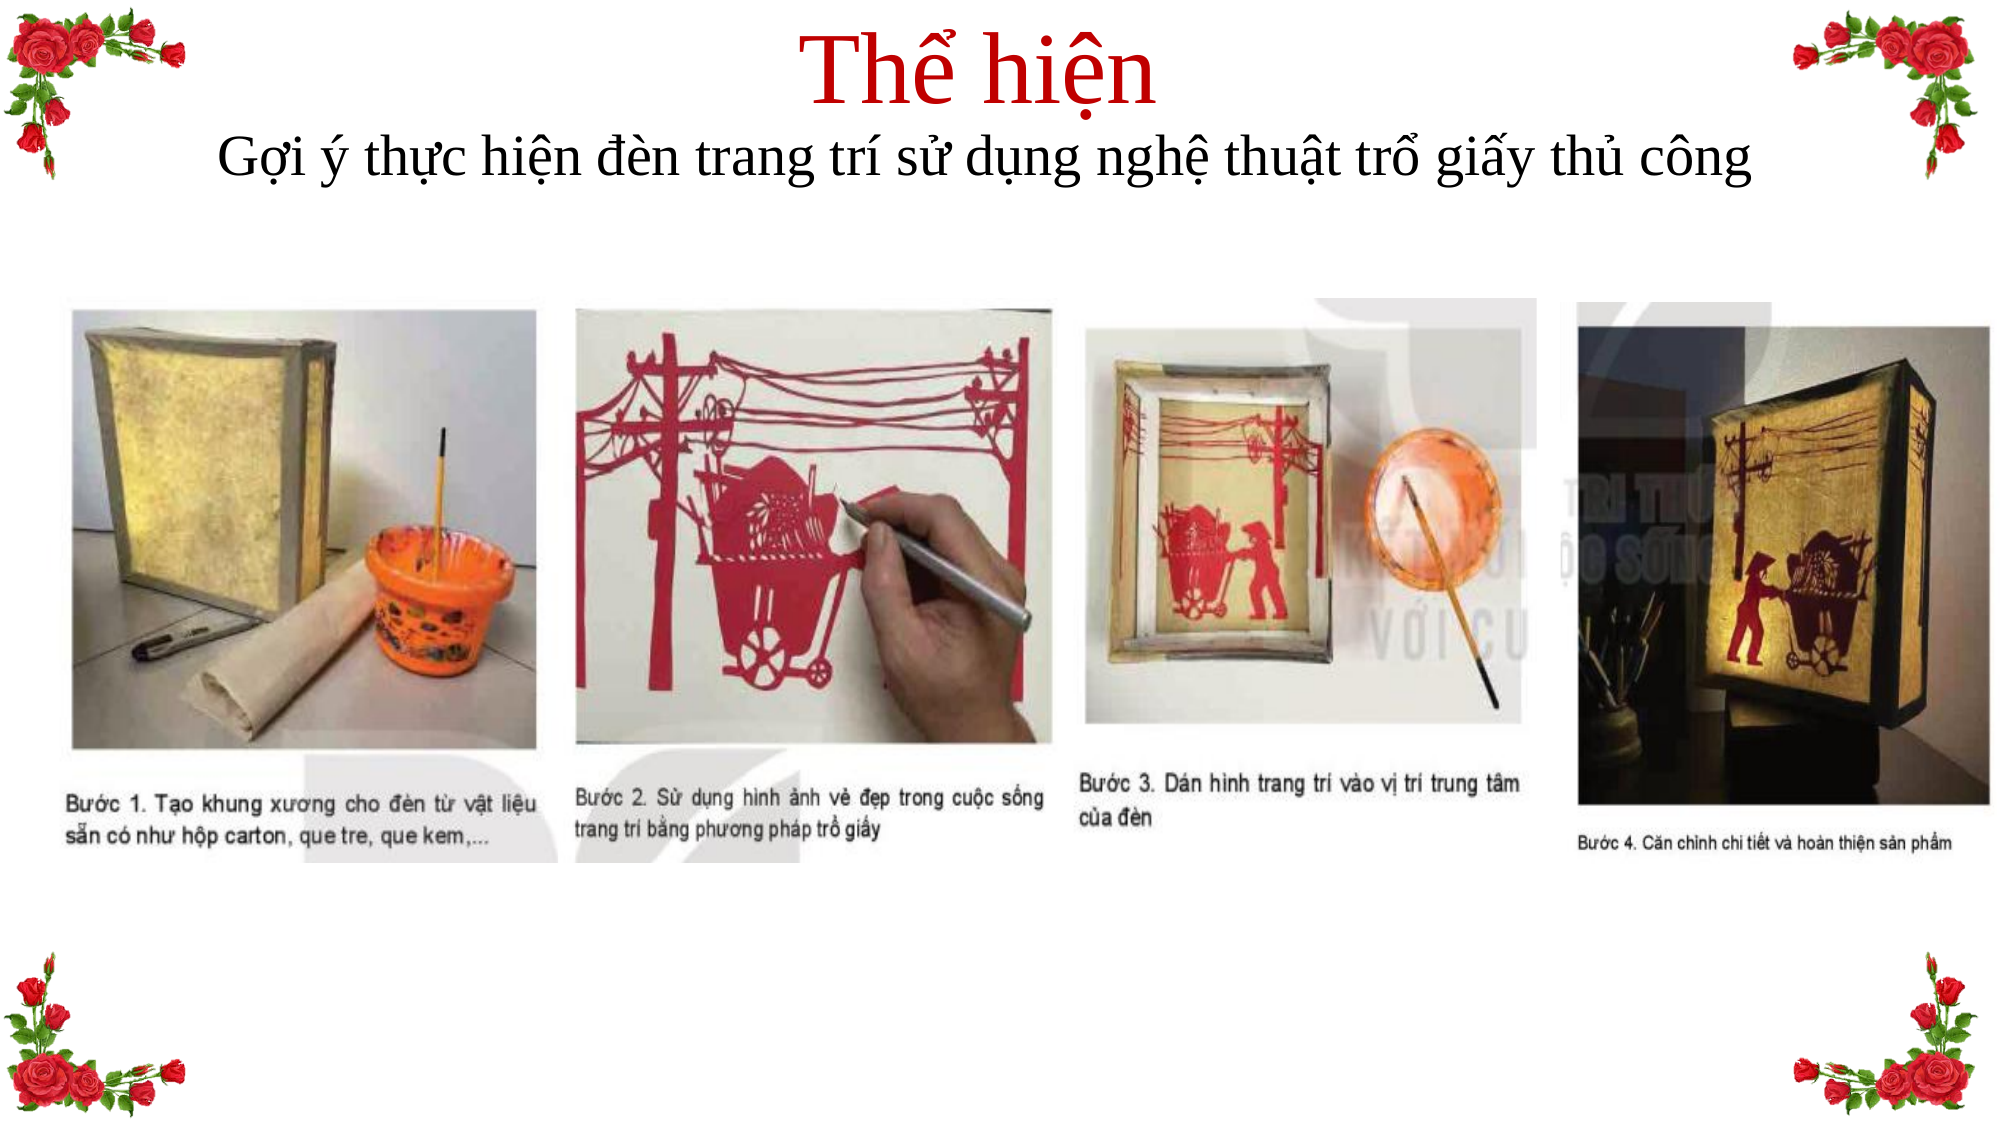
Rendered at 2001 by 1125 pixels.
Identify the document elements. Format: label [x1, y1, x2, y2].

text_box [1981, 289, 2000, 882]
text_box [0, 0, 1981, 1125]
